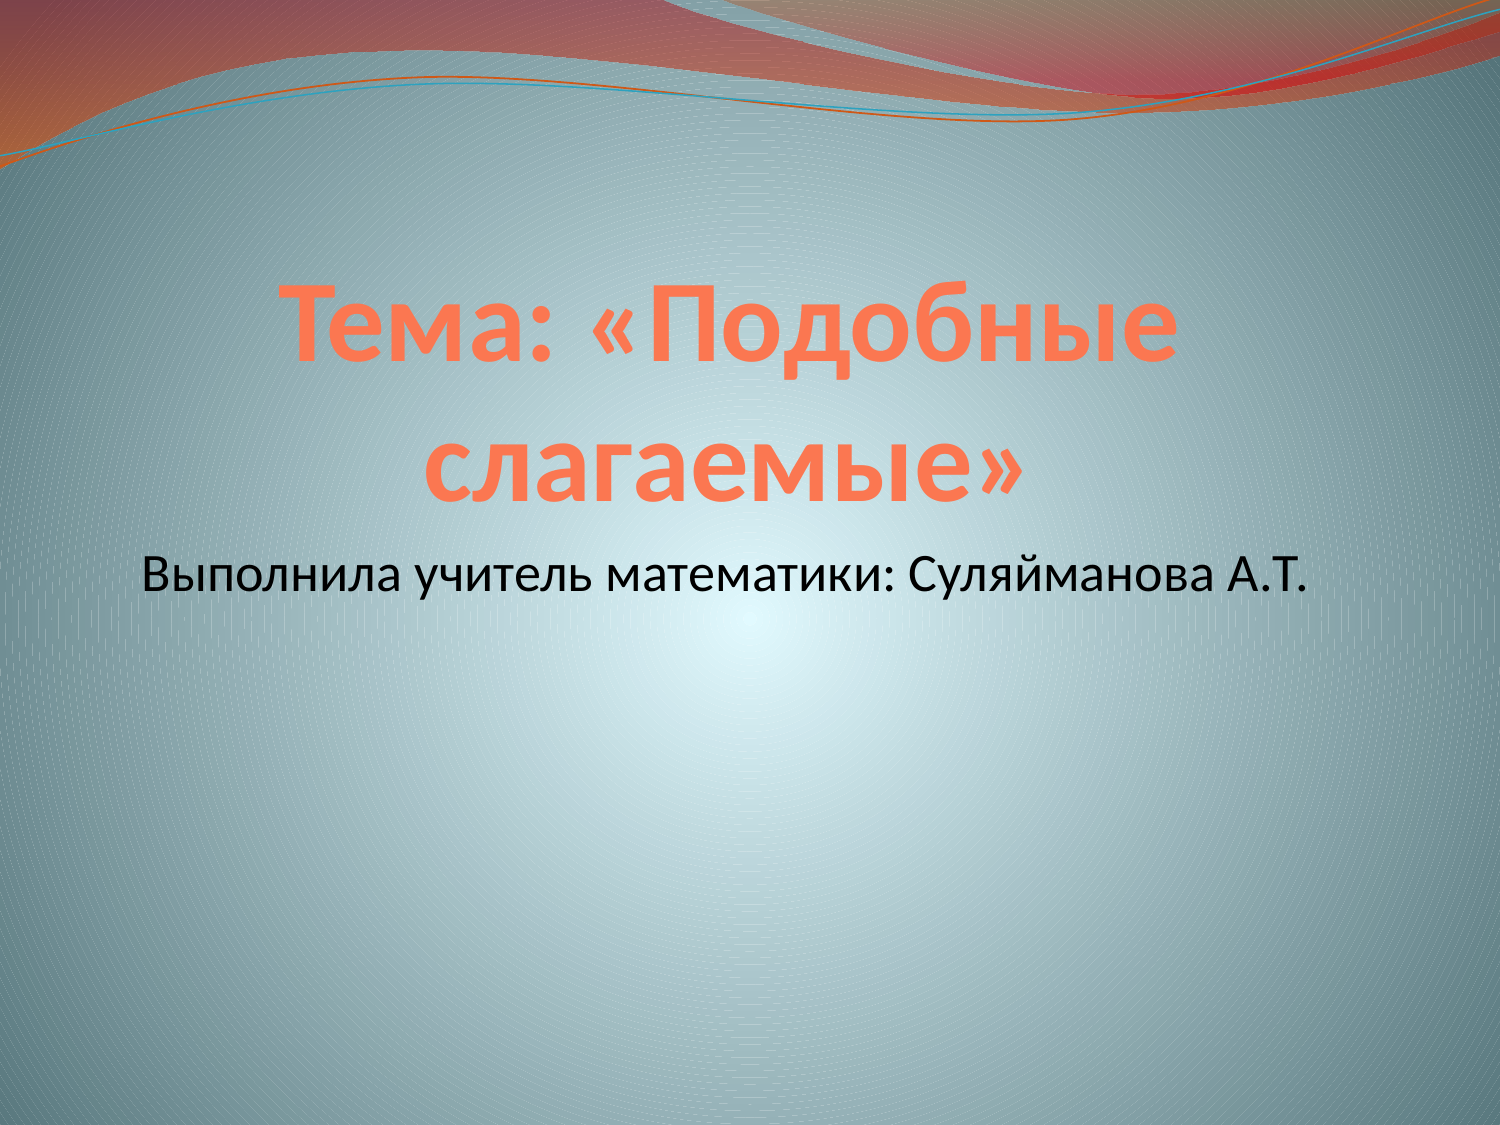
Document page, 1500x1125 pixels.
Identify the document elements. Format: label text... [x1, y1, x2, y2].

subtitle Выполнила учитель математики: Суляйманова А.Т. [87, 529, 1376, 818]
title Тема: «Подобные слагаемые» [87, 224, 1376, 525]
